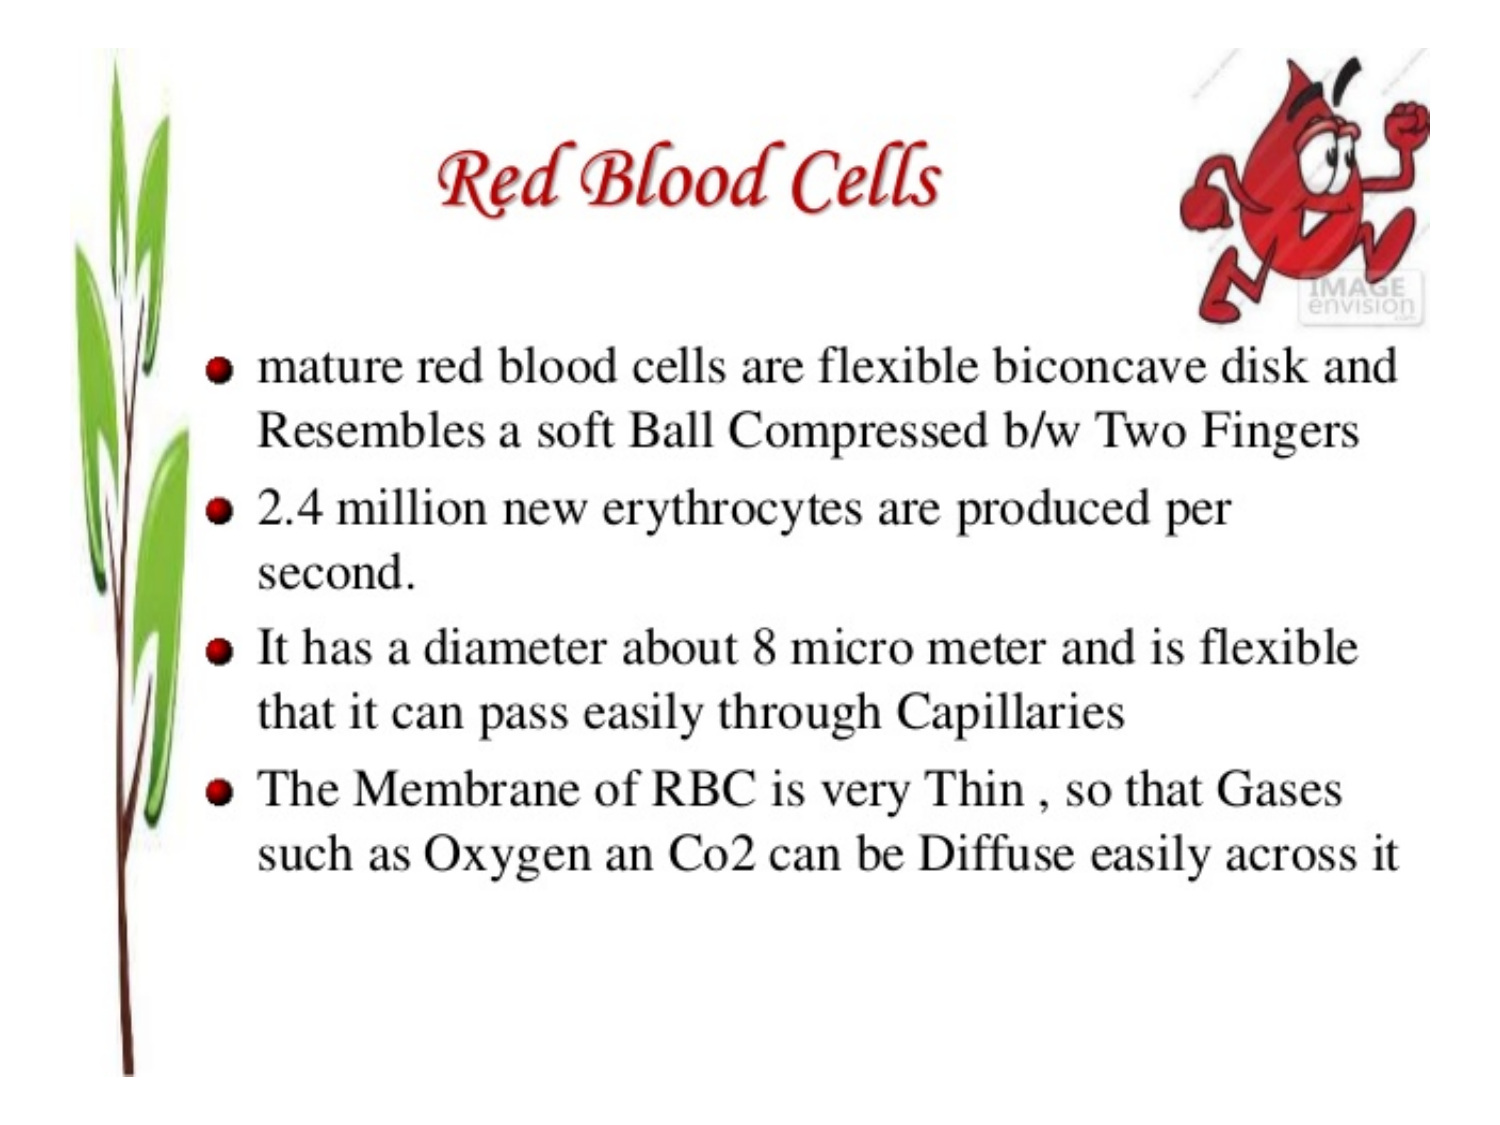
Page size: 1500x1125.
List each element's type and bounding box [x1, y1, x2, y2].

picture [70, 48, 1430, 1077]
